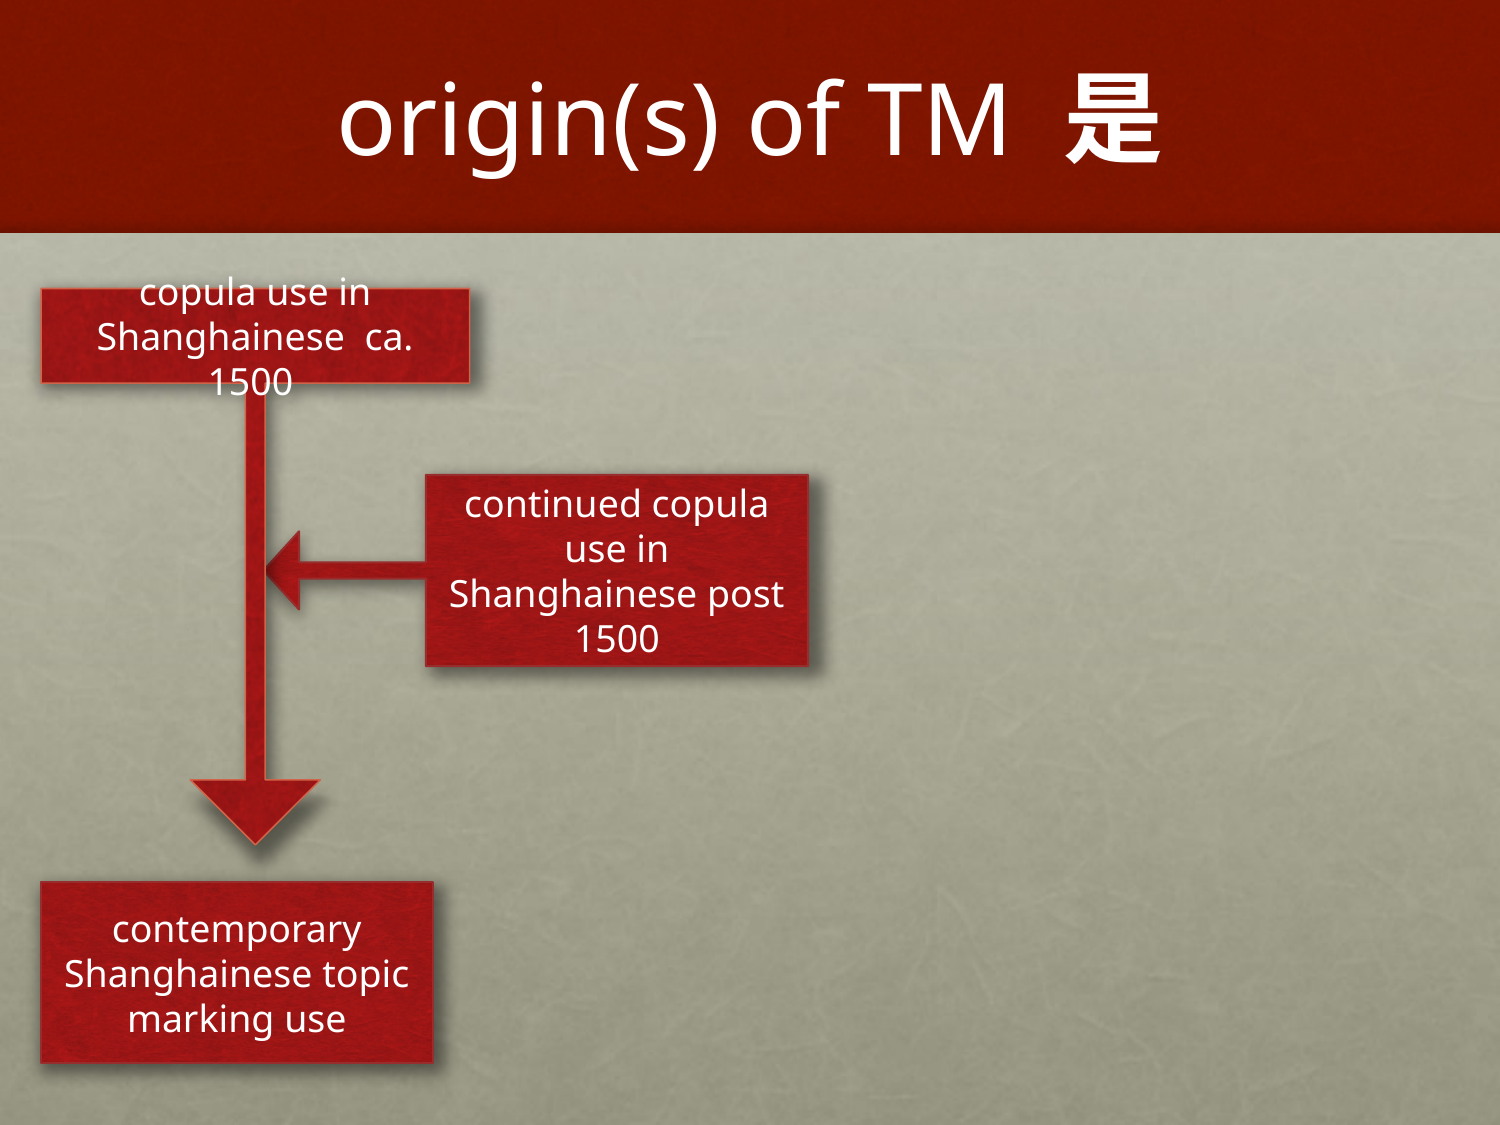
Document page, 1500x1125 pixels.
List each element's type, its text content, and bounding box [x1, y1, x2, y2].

text_box copula use in Shanghainese ca. 1500 [40, 287, 471, 846]
text_box contemporary Shanghainese topic marking use [40, 881, 434, 1064]
text_box continued copula use in Shanghainese post 1500 [285, 473, 810, 668]
title origin(s) of TM 是 [127, 10, 1372, 221]
picture [0, 214, 1500, 1125]
